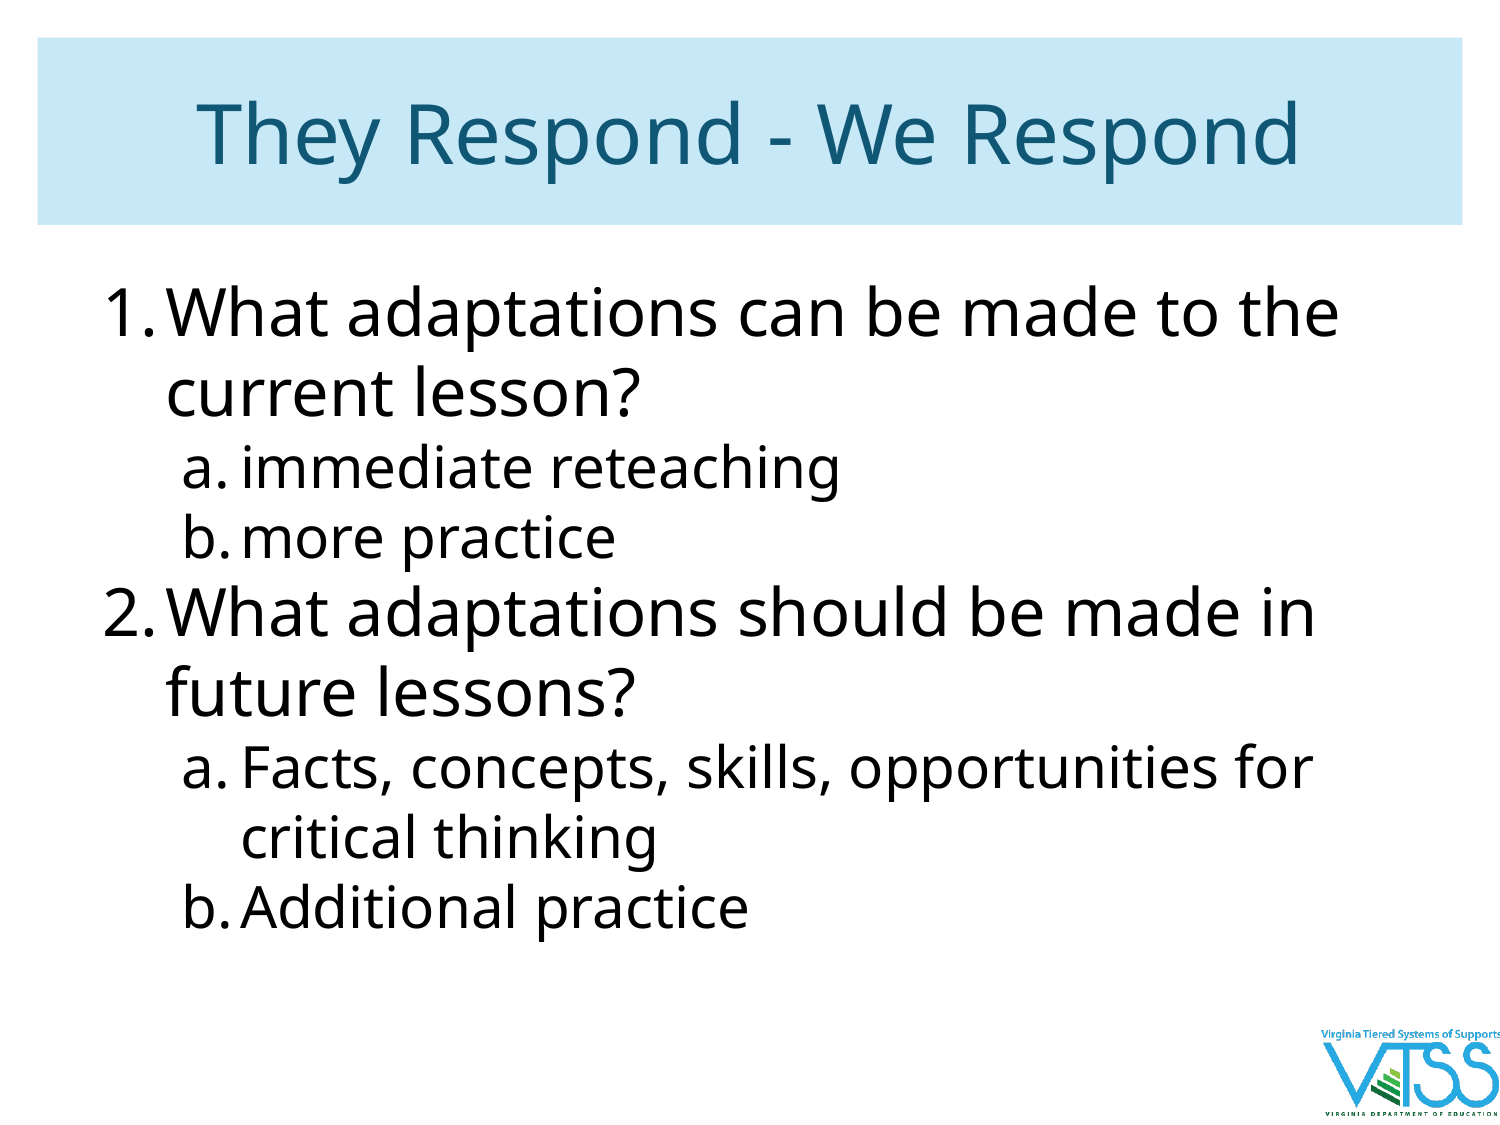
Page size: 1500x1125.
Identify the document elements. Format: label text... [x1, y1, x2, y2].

picture [1321, 1029, 1500, 1116]
list What adaptations can be made to the current lesson? immediate reteaching more practice What adaptations should be made in future lessons? Facts, concepts, skills, opportunities for critical thinking Additional practice [75, 262, 1425, 1013]
title They Respond - We Respond [37, 37, 1463, 225]
